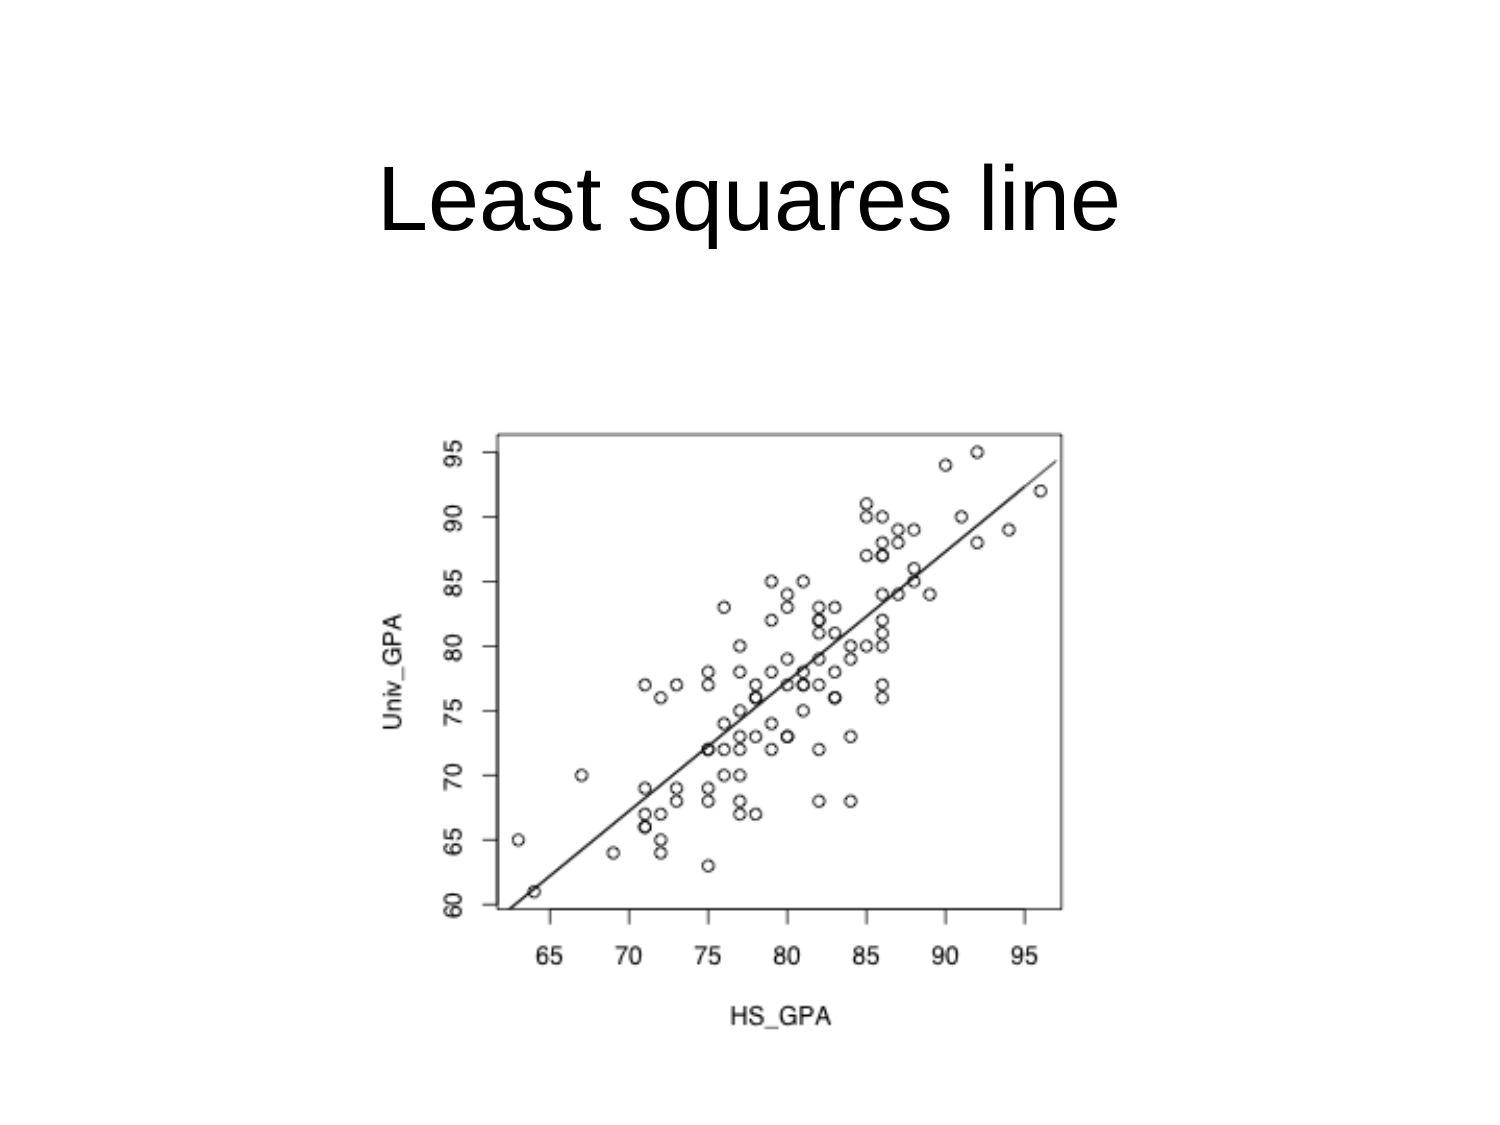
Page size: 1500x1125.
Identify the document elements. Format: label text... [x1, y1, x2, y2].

picture [374, 312, 1126, 1063]
title Least squares line [112, 99, 1388, 288]
